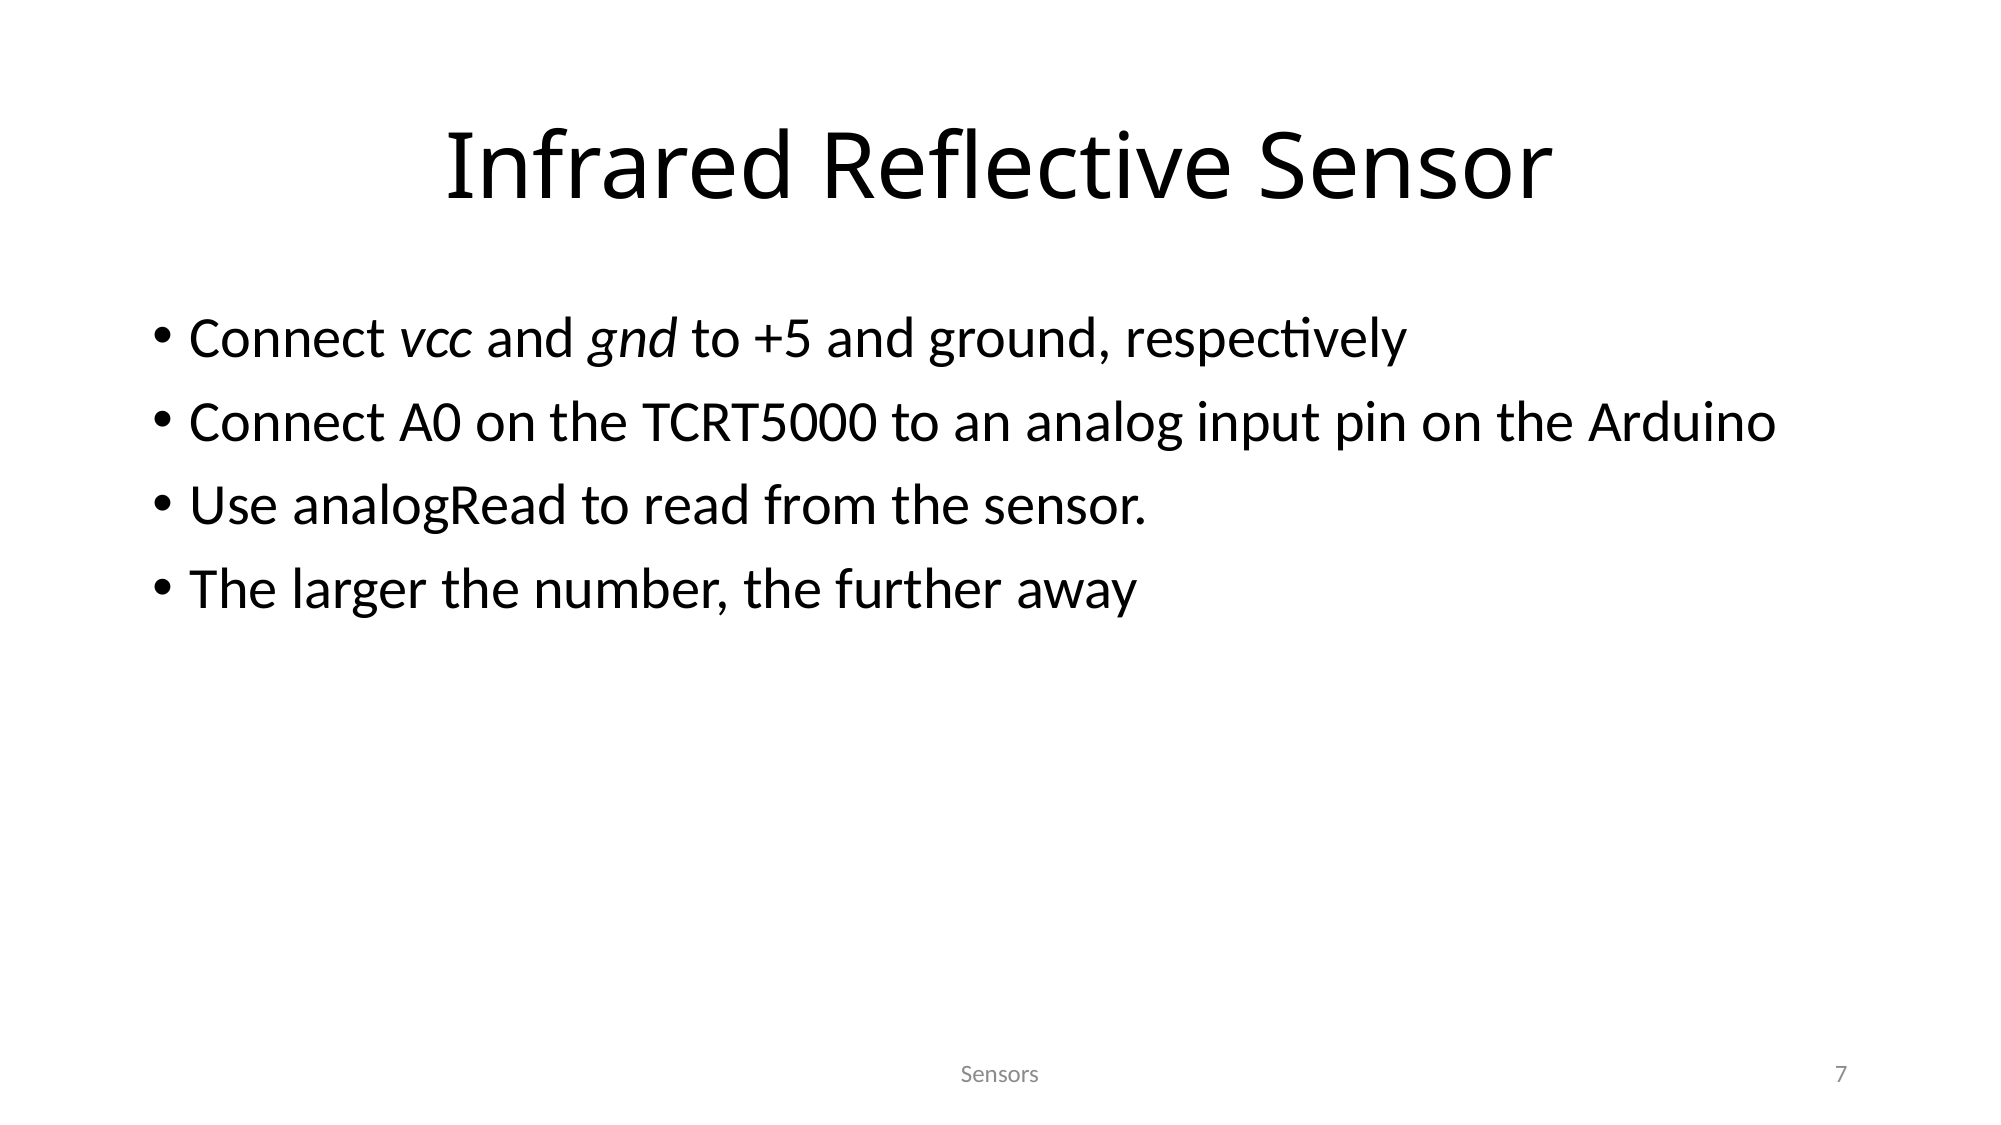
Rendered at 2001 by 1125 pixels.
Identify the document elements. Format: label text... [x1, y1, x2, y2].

list Connect vcc and gnd to +5 and ground, respectively Connect A0 on the TCRT5000 to an analog input pin on the Arduino Use analogRead to read from the sensor. The larger the number, the further away [137, 299, 1863, 1014]
slide_number 7 [1412, 1042, 1863, 1103]
title Infrared Reflective Sensor [137, 59, 1863, 278]
footer Sensors [662, 1042, 1338, 1103]
